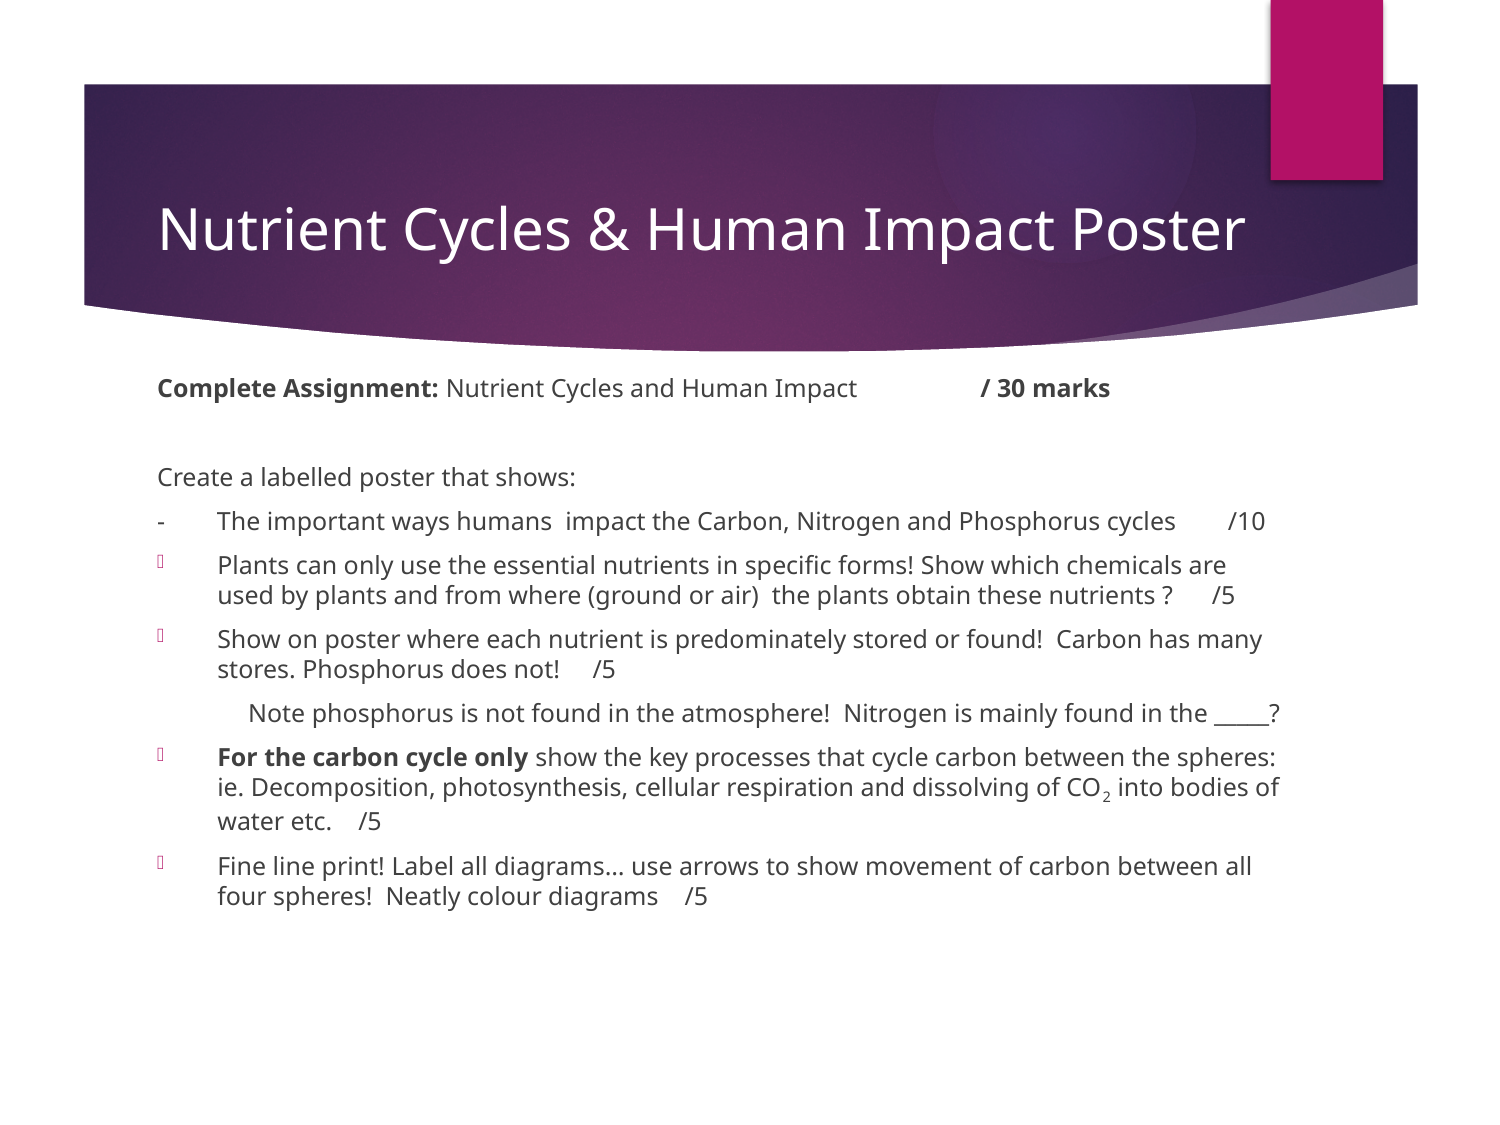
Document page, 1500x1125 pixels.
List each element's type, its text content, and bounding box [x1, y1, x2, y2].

title Nutrient Cycles & Human Impact Poster [142, 124, 1318, 331]
list Complete Assignment: Nutrient Cycles and Human Impact / 30 marks Create a labelled poster that shows: - The important ways humans impact the Carbon, Nitrogen and Phosphorus cycles /10 Plants can only use the essential nutrients in specific forms! Show which chemicals are used by plants and from where (ground or air) the plants obtain these nutrients ? /5 Show on poster where each nutrient is predominately stored or found! Carbon has many stores. Phosphorus does not! /5 Note phosphorus is not found in the atmosphere! Nitrogen is mainly found in the _____? For the carbon cycle only show the key processes that cycle carbon between the spheres: ie. Decomposition, photosynthesis, cellular respiration and dissolving of CO2 into bodies of water etc. /5 Fine line print! Label all diagrams… use arrows to show movement of carbon between all four spheres! Neatly colour diagrams /5 [142, 321, 1303, 935]
